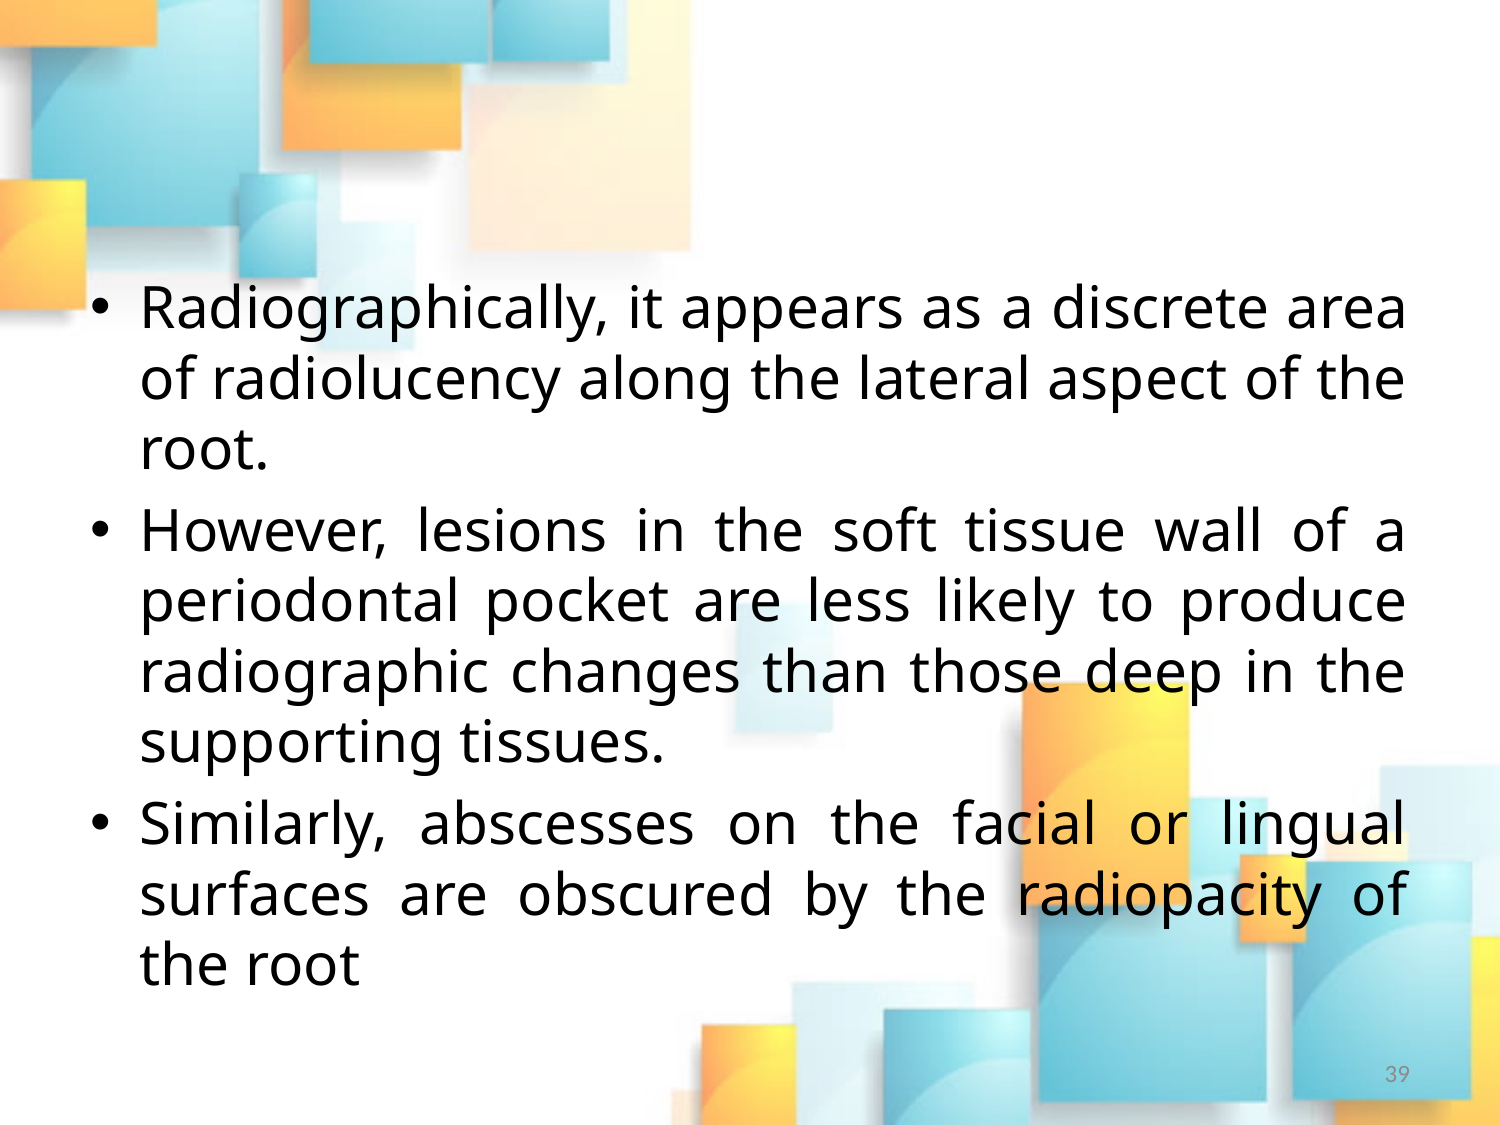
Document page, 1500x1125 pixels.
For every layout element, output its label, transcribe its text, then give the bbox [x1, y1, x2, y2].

list Radiographically, it appears as a discrete area of radiolucency along the lateral aspect of the root. However, lesions in the soft tissue wall of a periodontal pocket are less likely to produce radiographic changes than those deep in the supporting tissues. Similarly, abscesses on the facial or lingual surfaces are obscured by the radiopacity of the root [75, 262, 1425, 1005]
slide_number 39 [1074, 1042, 1425, 1103]
